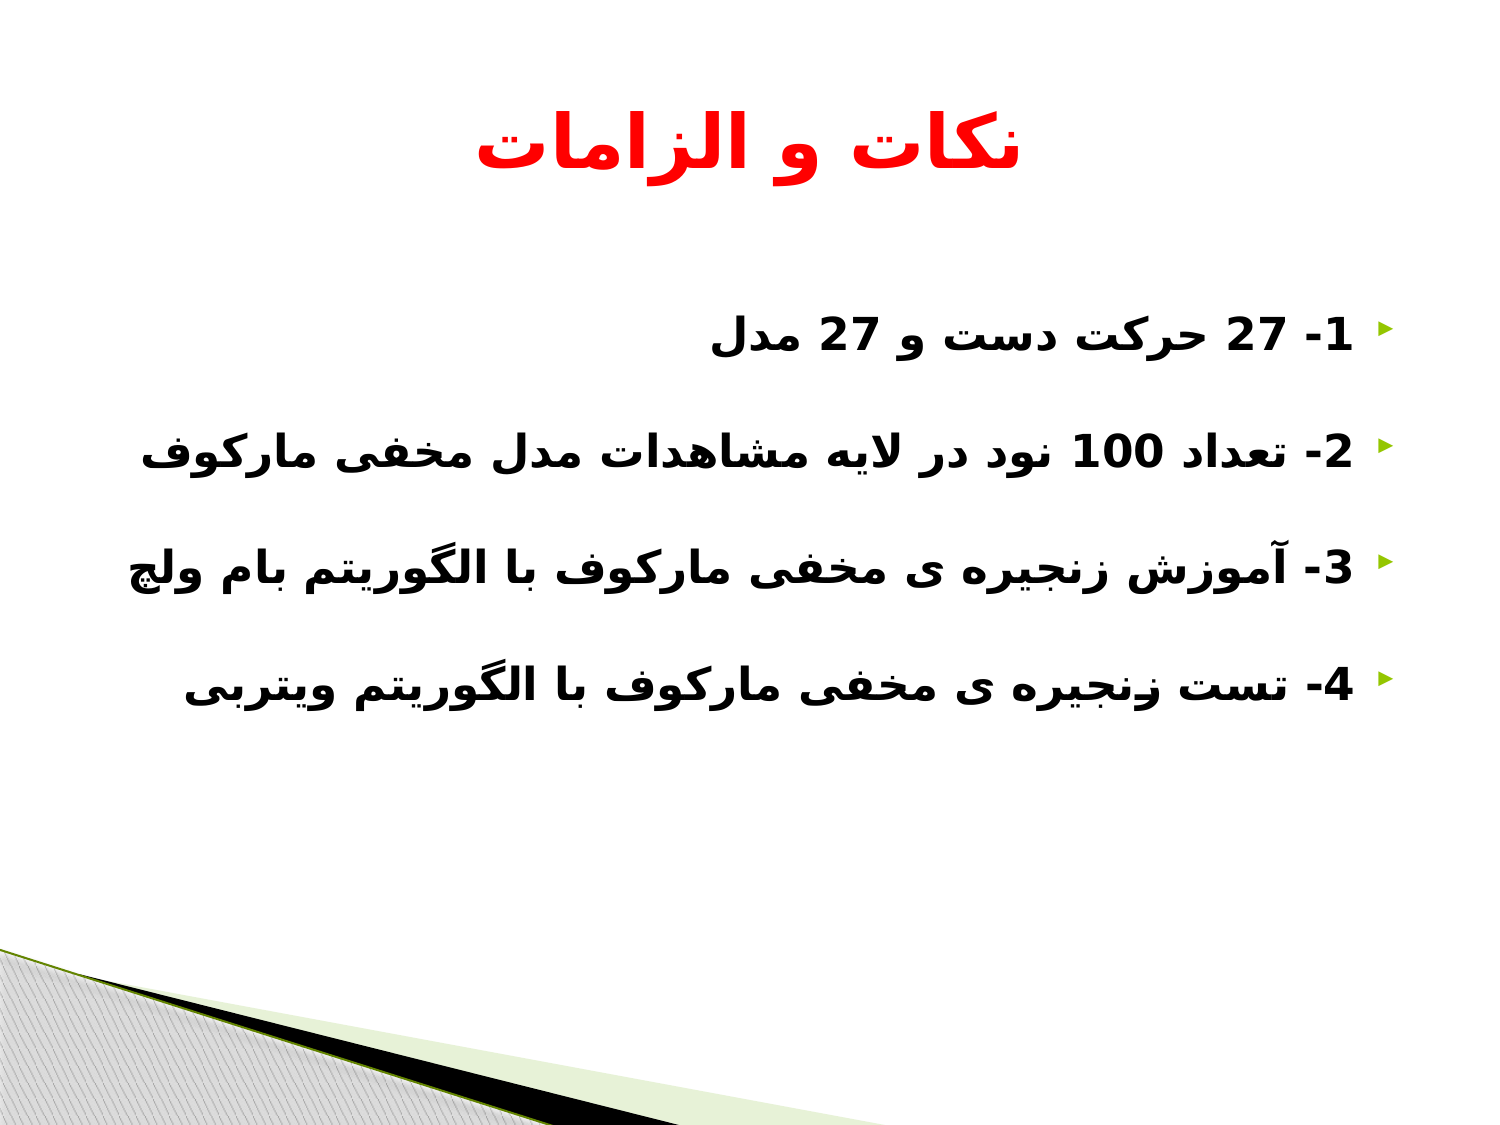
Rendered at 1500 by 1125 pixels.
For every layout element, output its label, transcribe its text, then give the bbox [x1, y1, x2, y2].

title نکات و الزامات [75, 45, 1425, 233]
list 1- 27 حرکت دست و 27 مدل 2- تعداد 100 نود در لایه مشاهدات مدل مخفی مارکوف 3- آموزش زنجیره ی مخفی مارکوف با الگوریتم بام ولچ 4- تست زنجیره ی مخفی مارکوف با الگوریتم ویتربی [75, 243, 1425, 986]
